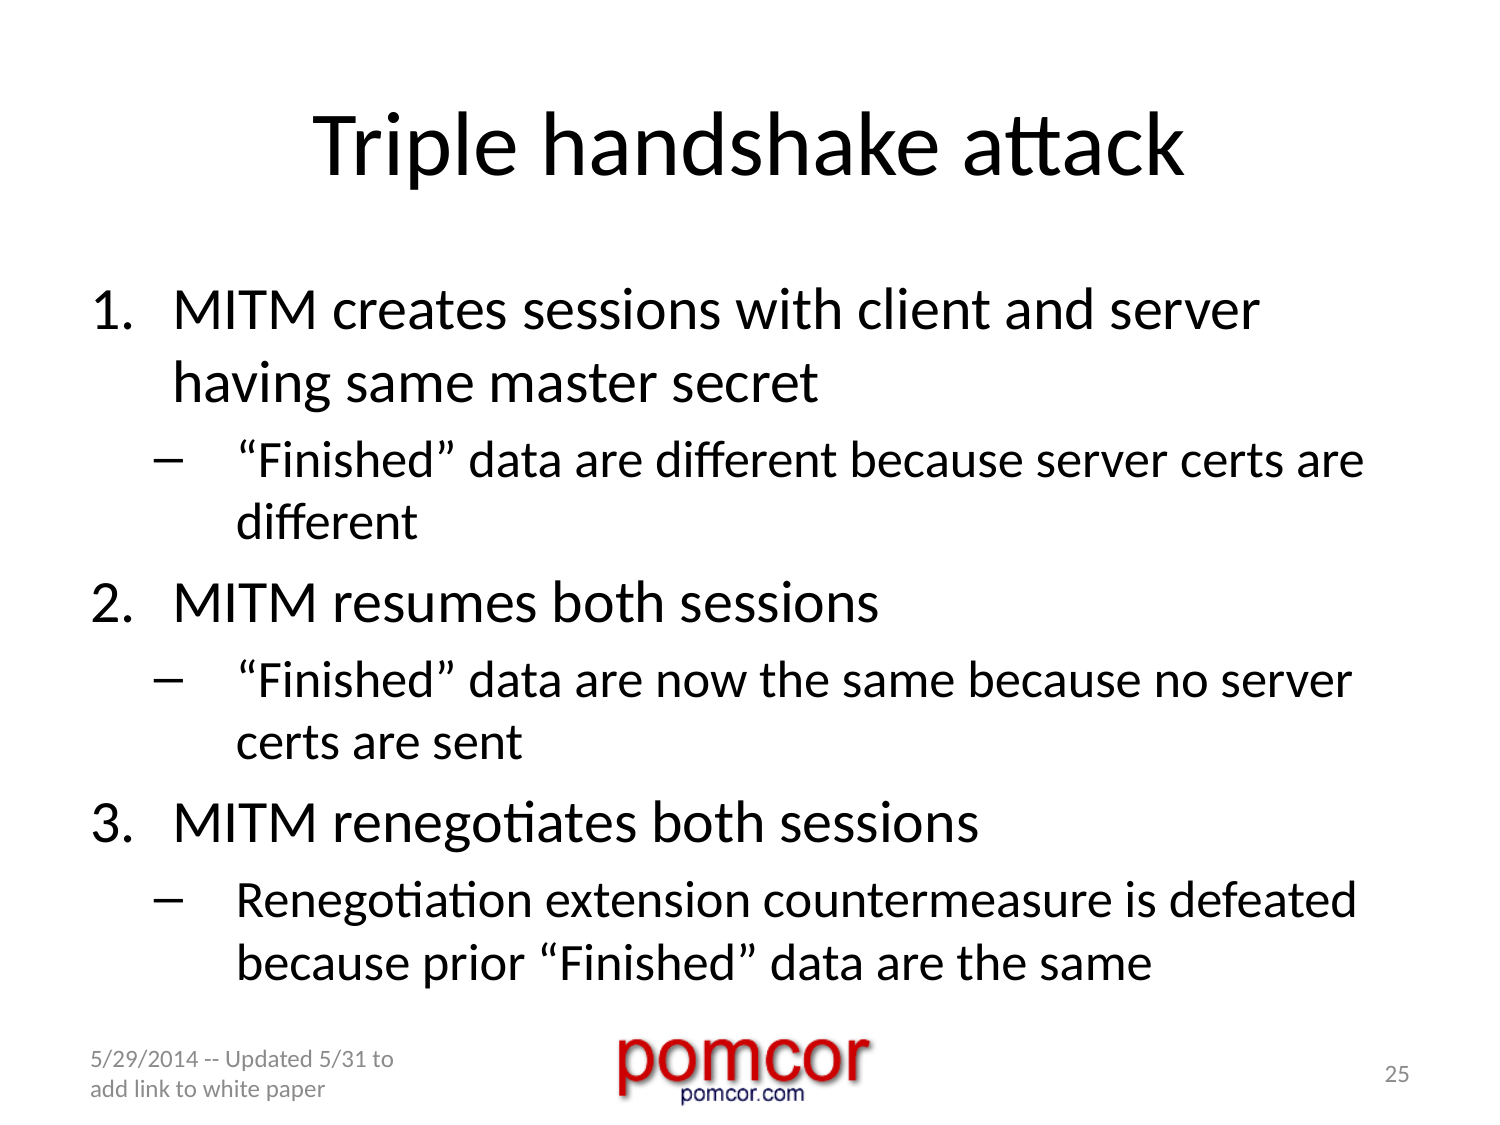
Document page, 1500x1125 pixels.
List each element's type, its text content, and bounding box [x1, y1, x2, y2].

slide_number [75, 1042, 425, 1103]
list MITM creates sessions with client and server having same master secret “Finished” data are different because server certs are different MITM resumes both sessions “Finished” data are now the same because no server certs are sent MITM renegotiates both sessions Renegotiation extension countermeasure is defeated because prior “Finished” data are the same [75, 262, 1425, 1005]
picture [590, 1033, 896, 1110]
slide_number 25 [1074, 1042, 1425, 1103]
title Triple handshake attack [75, 45, 1425, 233]
